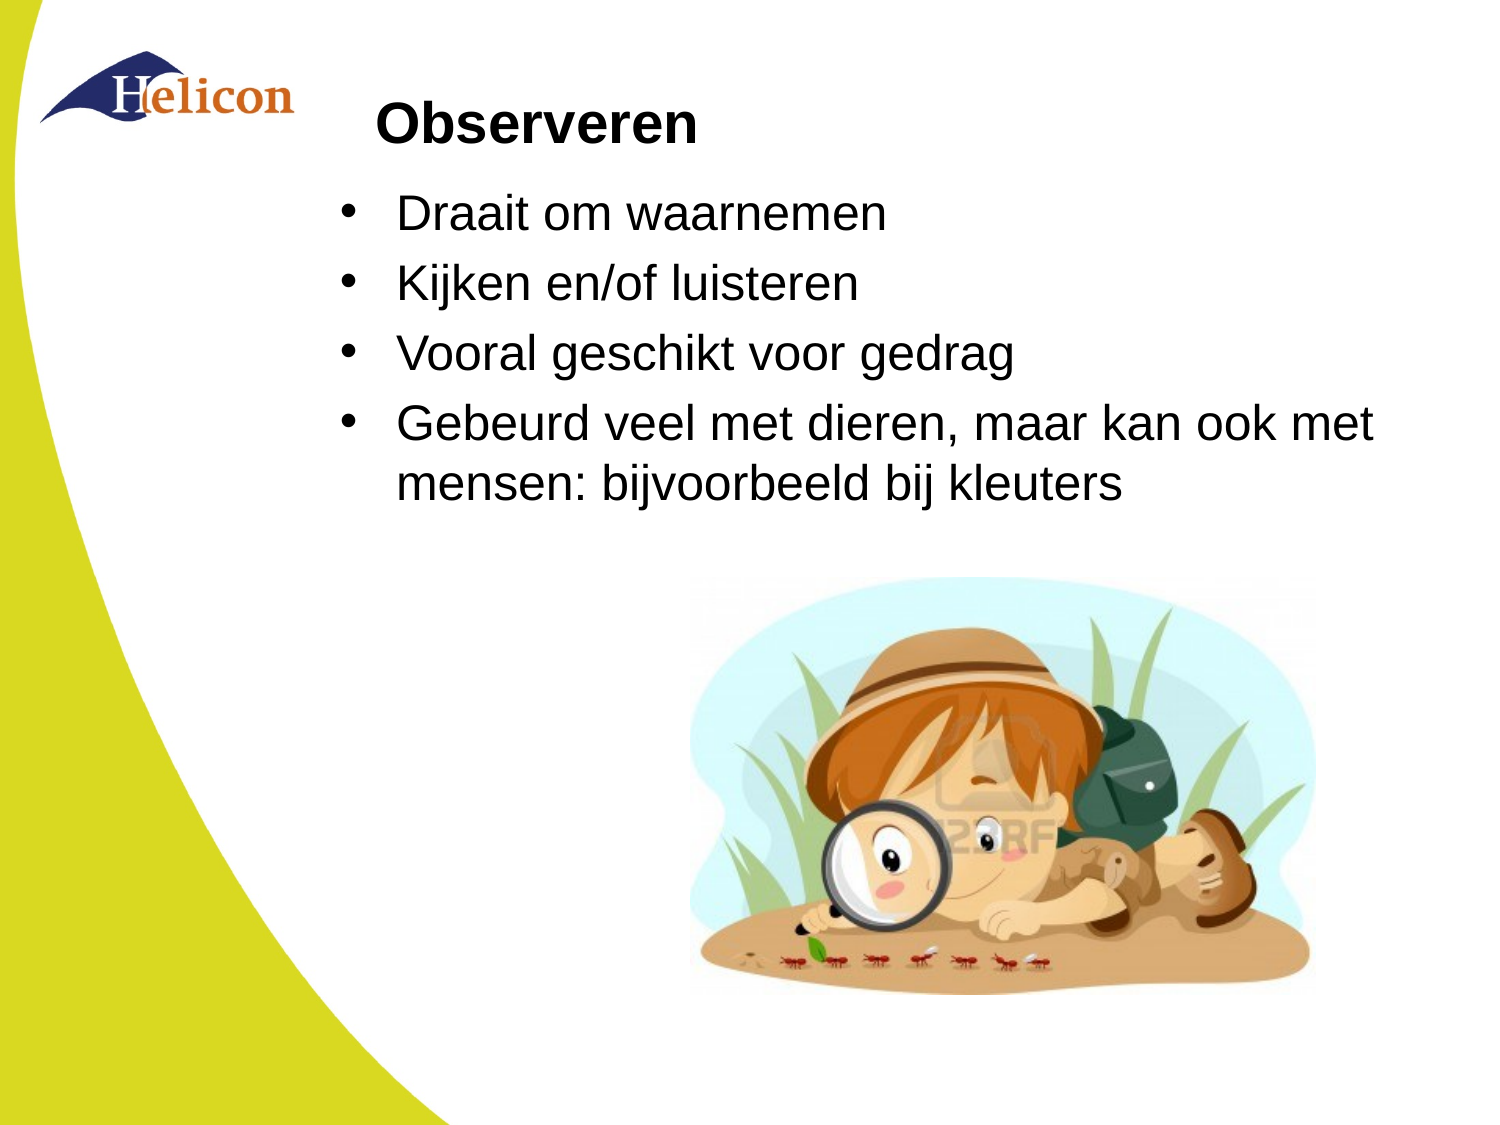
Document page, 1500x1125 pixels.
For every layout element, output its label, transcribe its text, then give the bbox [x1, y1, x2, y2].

list Draait om waarnemen Kijken en/of luisteren Vooral geschikt voor gedrag Gebeurd veel met dieren, maar kan ook met mensen: bijvoorbeeld bij kleuters [324, 173, 1414, 982]
title Observeren [360, 66, 1451, 174]
picture [0, 0, 1500, 1125]
